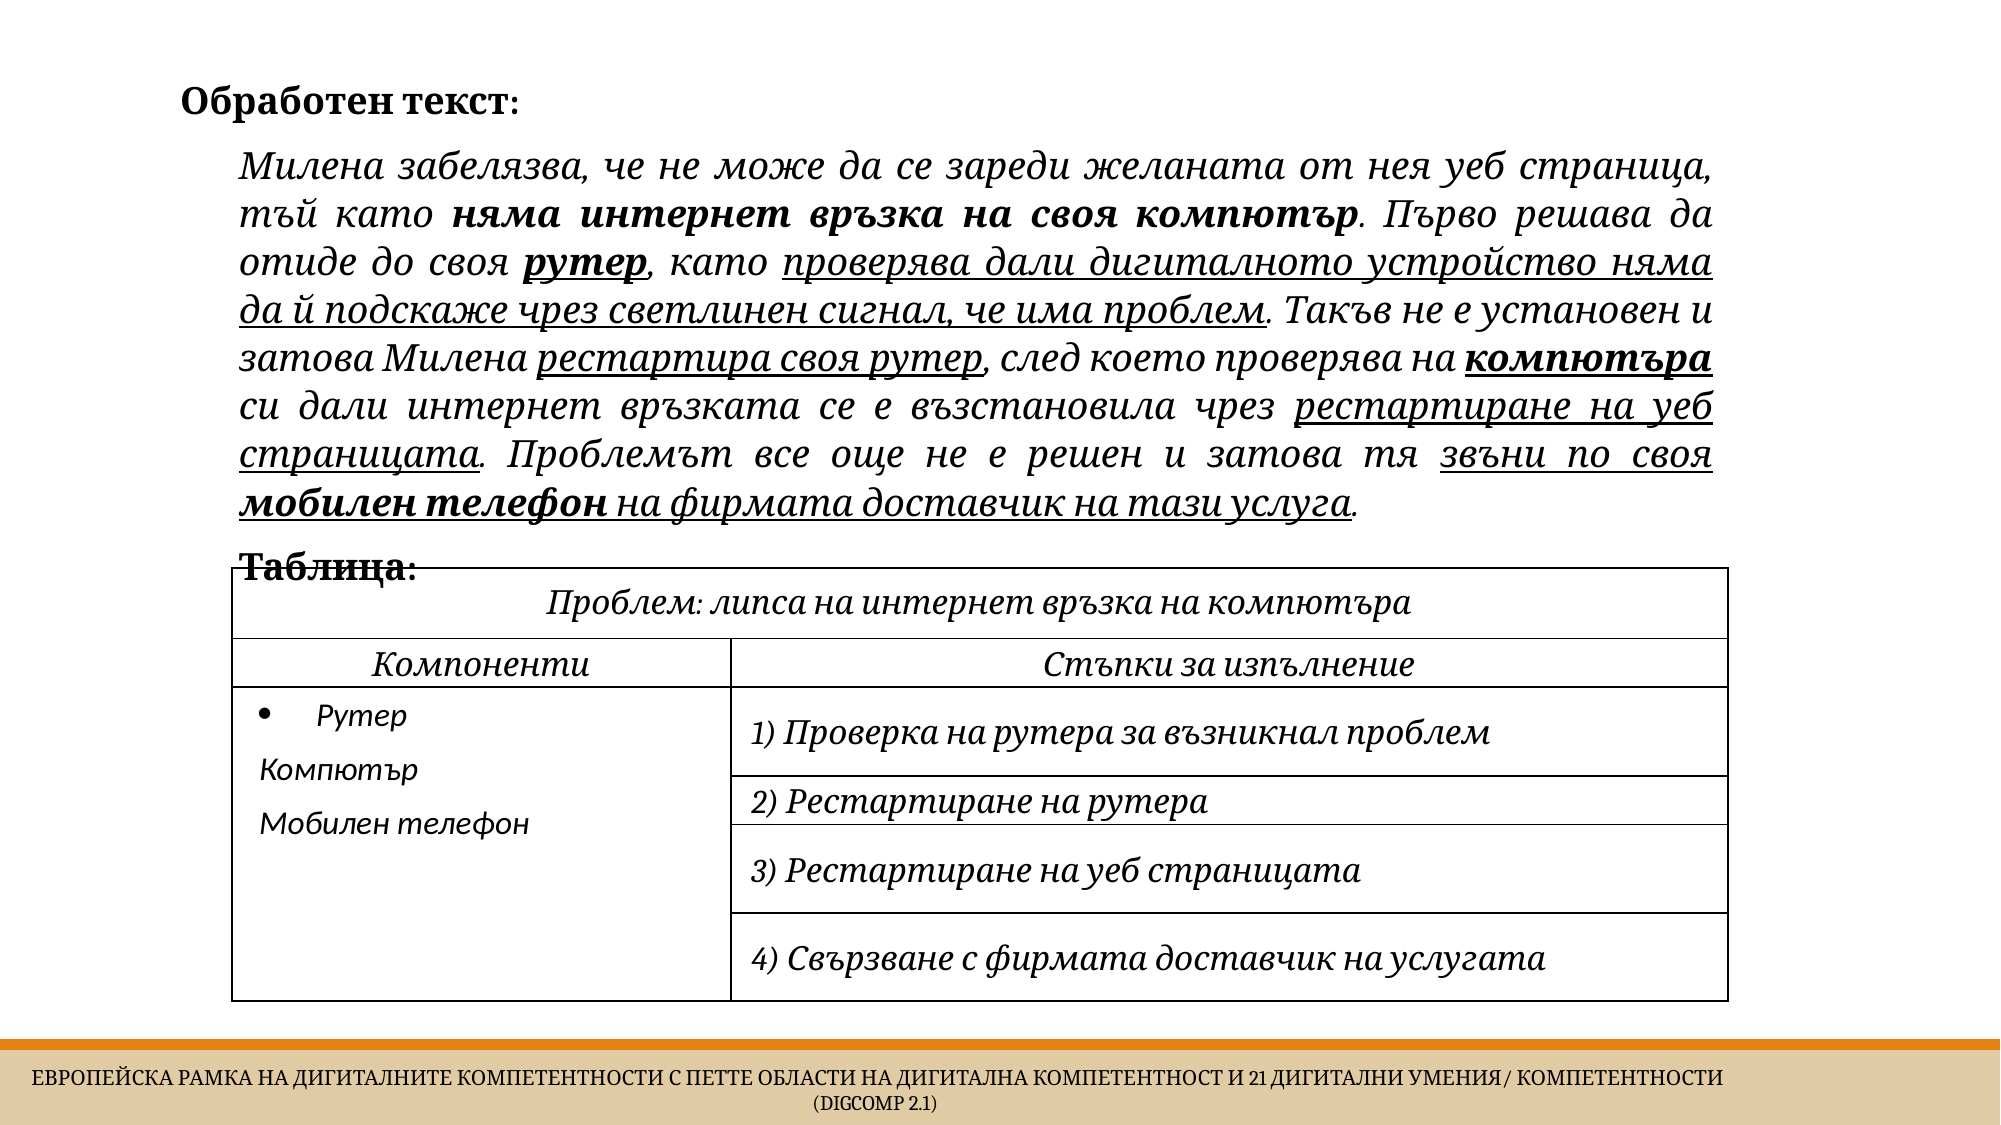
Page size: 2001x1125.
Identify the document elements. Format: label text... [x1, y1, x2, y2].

table_cell 4) Свързване с фирмата доставчик на услугата [732, 914, 1727, 1000]
table_cell 2) Рестартиране на рутера [732, 777, 1727, 824]
table_cell 3) Рестартиране на уеб страницата [732, 825, 1727, 912]
table_header Проблем: липса на интернет връзка на компютъра [233, 569, 1727, 638]
table_cell Рутер Компютър Мобилен телефон [233, 688, 730, 1000]
table_cell Стъпки за изпълнение [732, 639, 1727, 686]
table_cell Компоненти [233, 639, 730, 686]
text_box Обработен текст: Милена забелязва, че не може да се зареди желаната от нея уеб страница, тъй като няма интернет връзка на своя компютър. Първо решава да отиде до своя рутер, като проверява дали дигиталното устройство няма да й подскаже чрез светлинен сигнал, че има проблем. Такъв не е установен и затова Милена рестартира своя рутер, след което проверява на компютъра си дали интернет връзката се е възстановила чрез рестартиране на уеб страницата. Проблемът все още не е решен и затова тя звъни по своя мобилен телефон на фирмата доставчик на тази услуга. Таблица: [165, 66, 1728, 596]
footer Европейска Рамка на дигиталните компетентности с петте области на дигитална компетентност и 21 дигитални умения/ компетентности (DigComp 2.1) [0, 1059, 1751, 1120]
table_cell 1) Проверка на рутера за възникнал проблем [732, 688, 1727, 775]
